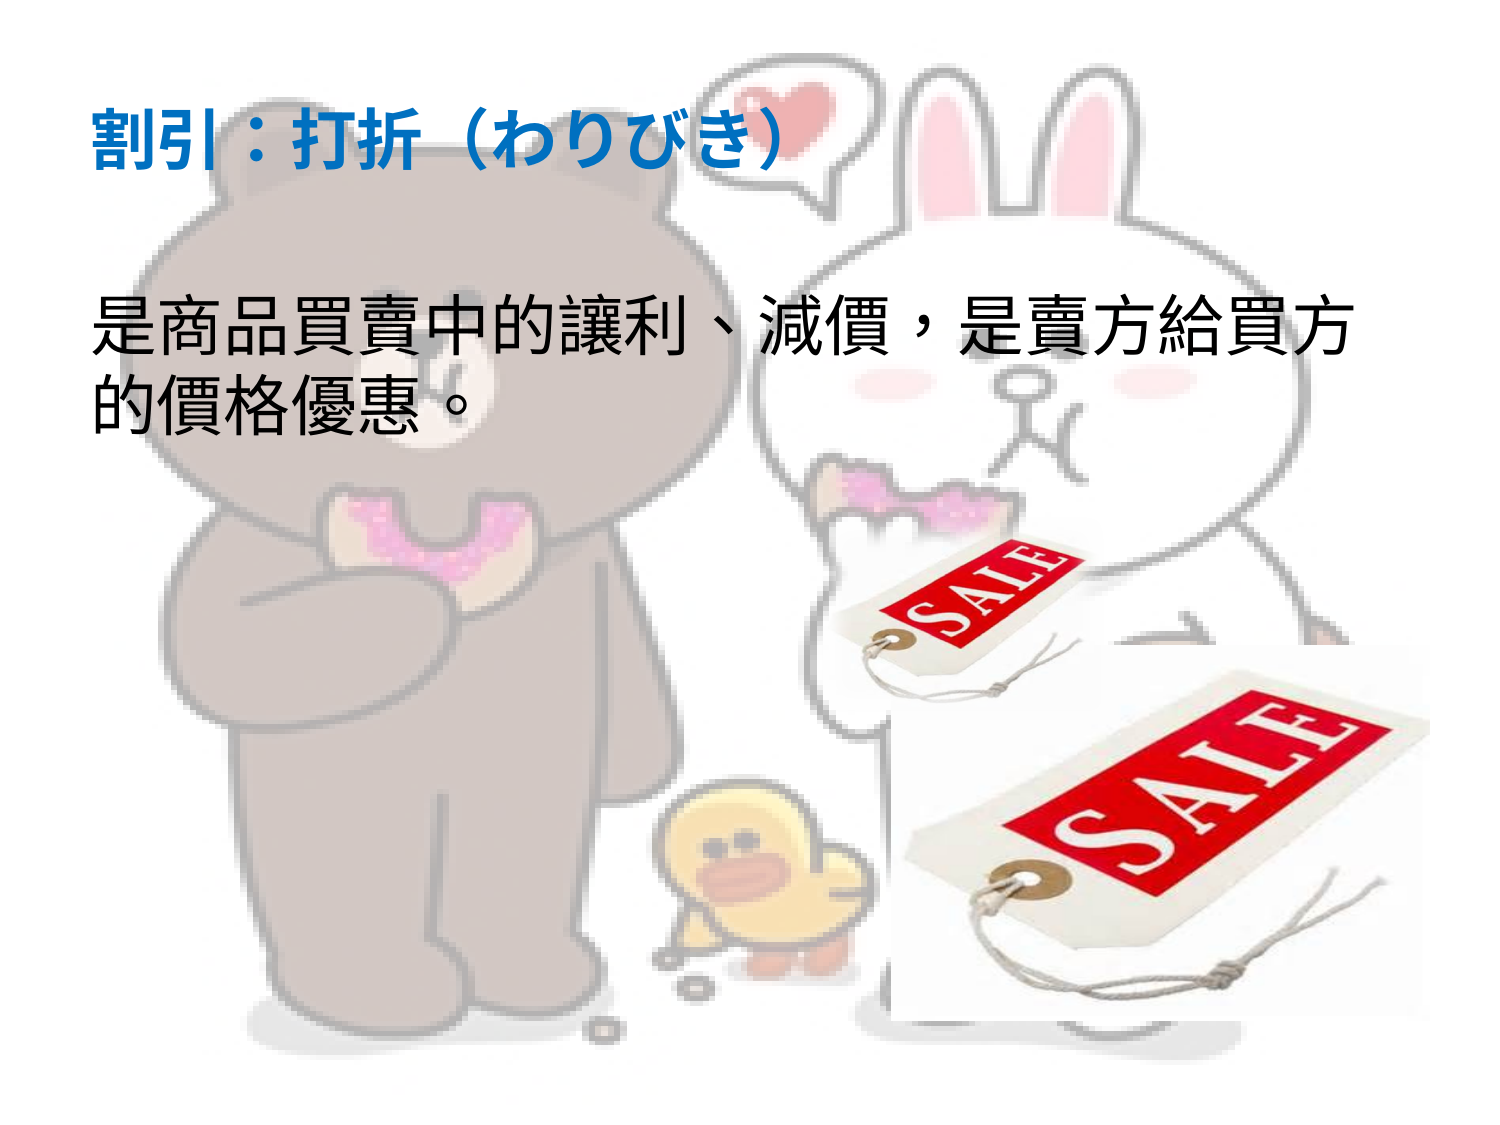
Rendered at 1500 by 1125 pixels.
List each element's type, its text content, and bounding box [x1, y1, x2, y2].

picture [820, 514, 1430, 1021]
list 割引：打折（わりびき） 是商品買賣中的讓利、減價，是賣方給買方的價格優惠。 [75, 90, 1425, 1005]
